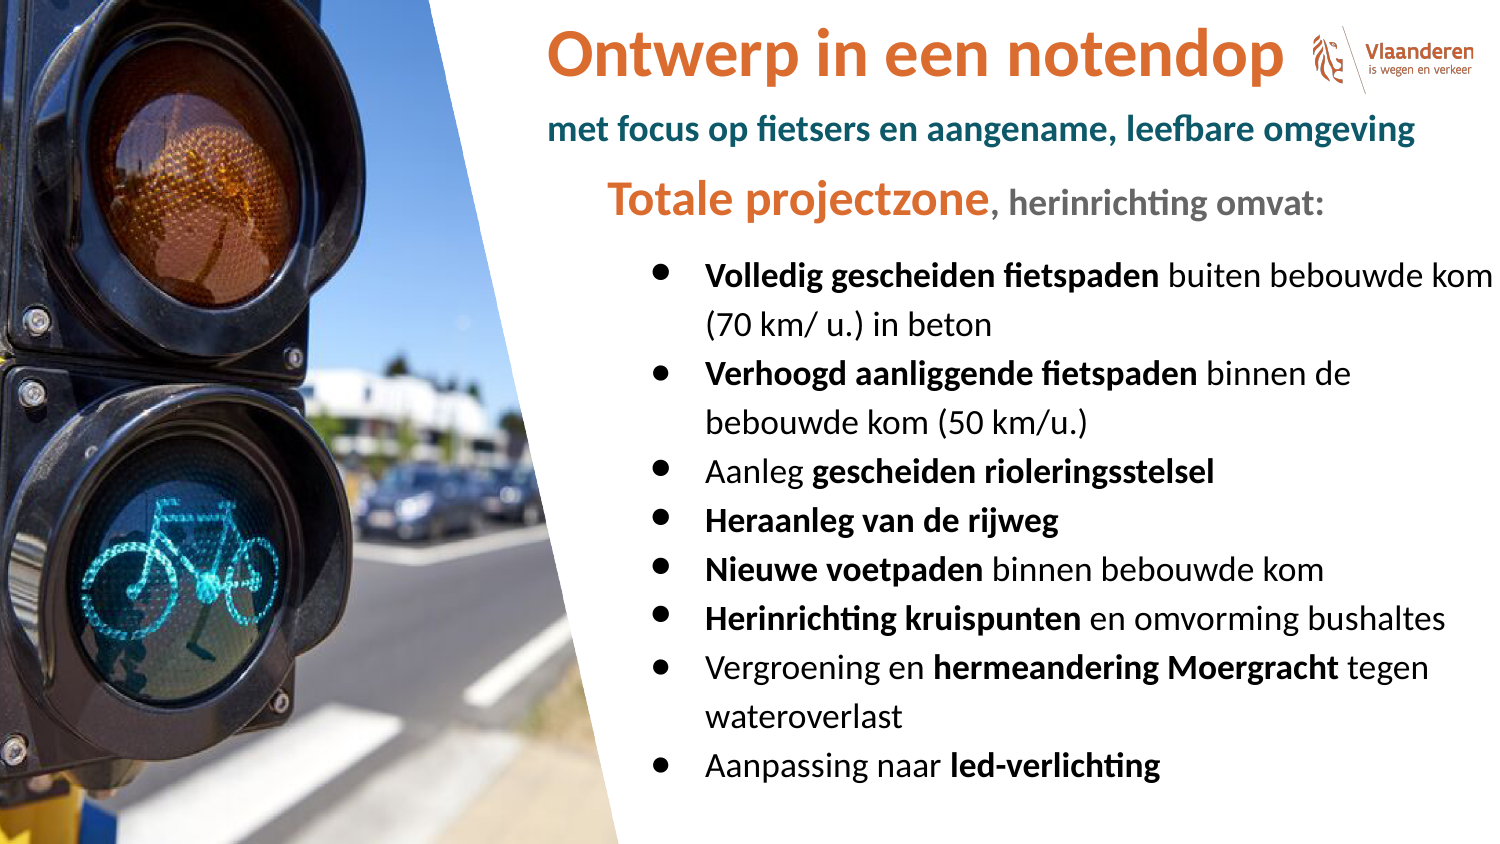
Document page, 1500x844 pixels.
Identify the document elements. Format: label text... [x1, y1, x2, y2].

picture [1381, 26, 1474, 94]
title Ontwerp in een notendop [1311, 13, 1381, 85]
subtitle met focus op fietsers en aangename, leefbare omgeving [1311, 85, 1454, 168]
picture [0, 0, 1307, 844]
list Totale projectzone, herinrichting omvat: Volledig gescheiden fietspaden buiten bebouwde kom (70 km/ u.) in beton Verhoogd aanliggende fietspaden binnen de bebouwde kom (50 km/u.) Aanleg gescheiden rioleringsstelsel Heraanleg van de rijweg Nieuwe voetpaden binnen bebouwde kom Herinrichting kruispunten en omvorming bushaltes Vergroening en hermeandering Moergracht tegen wateroverlast Aanpassing naar led-verlichting [1311, 150, 1500, 809]
